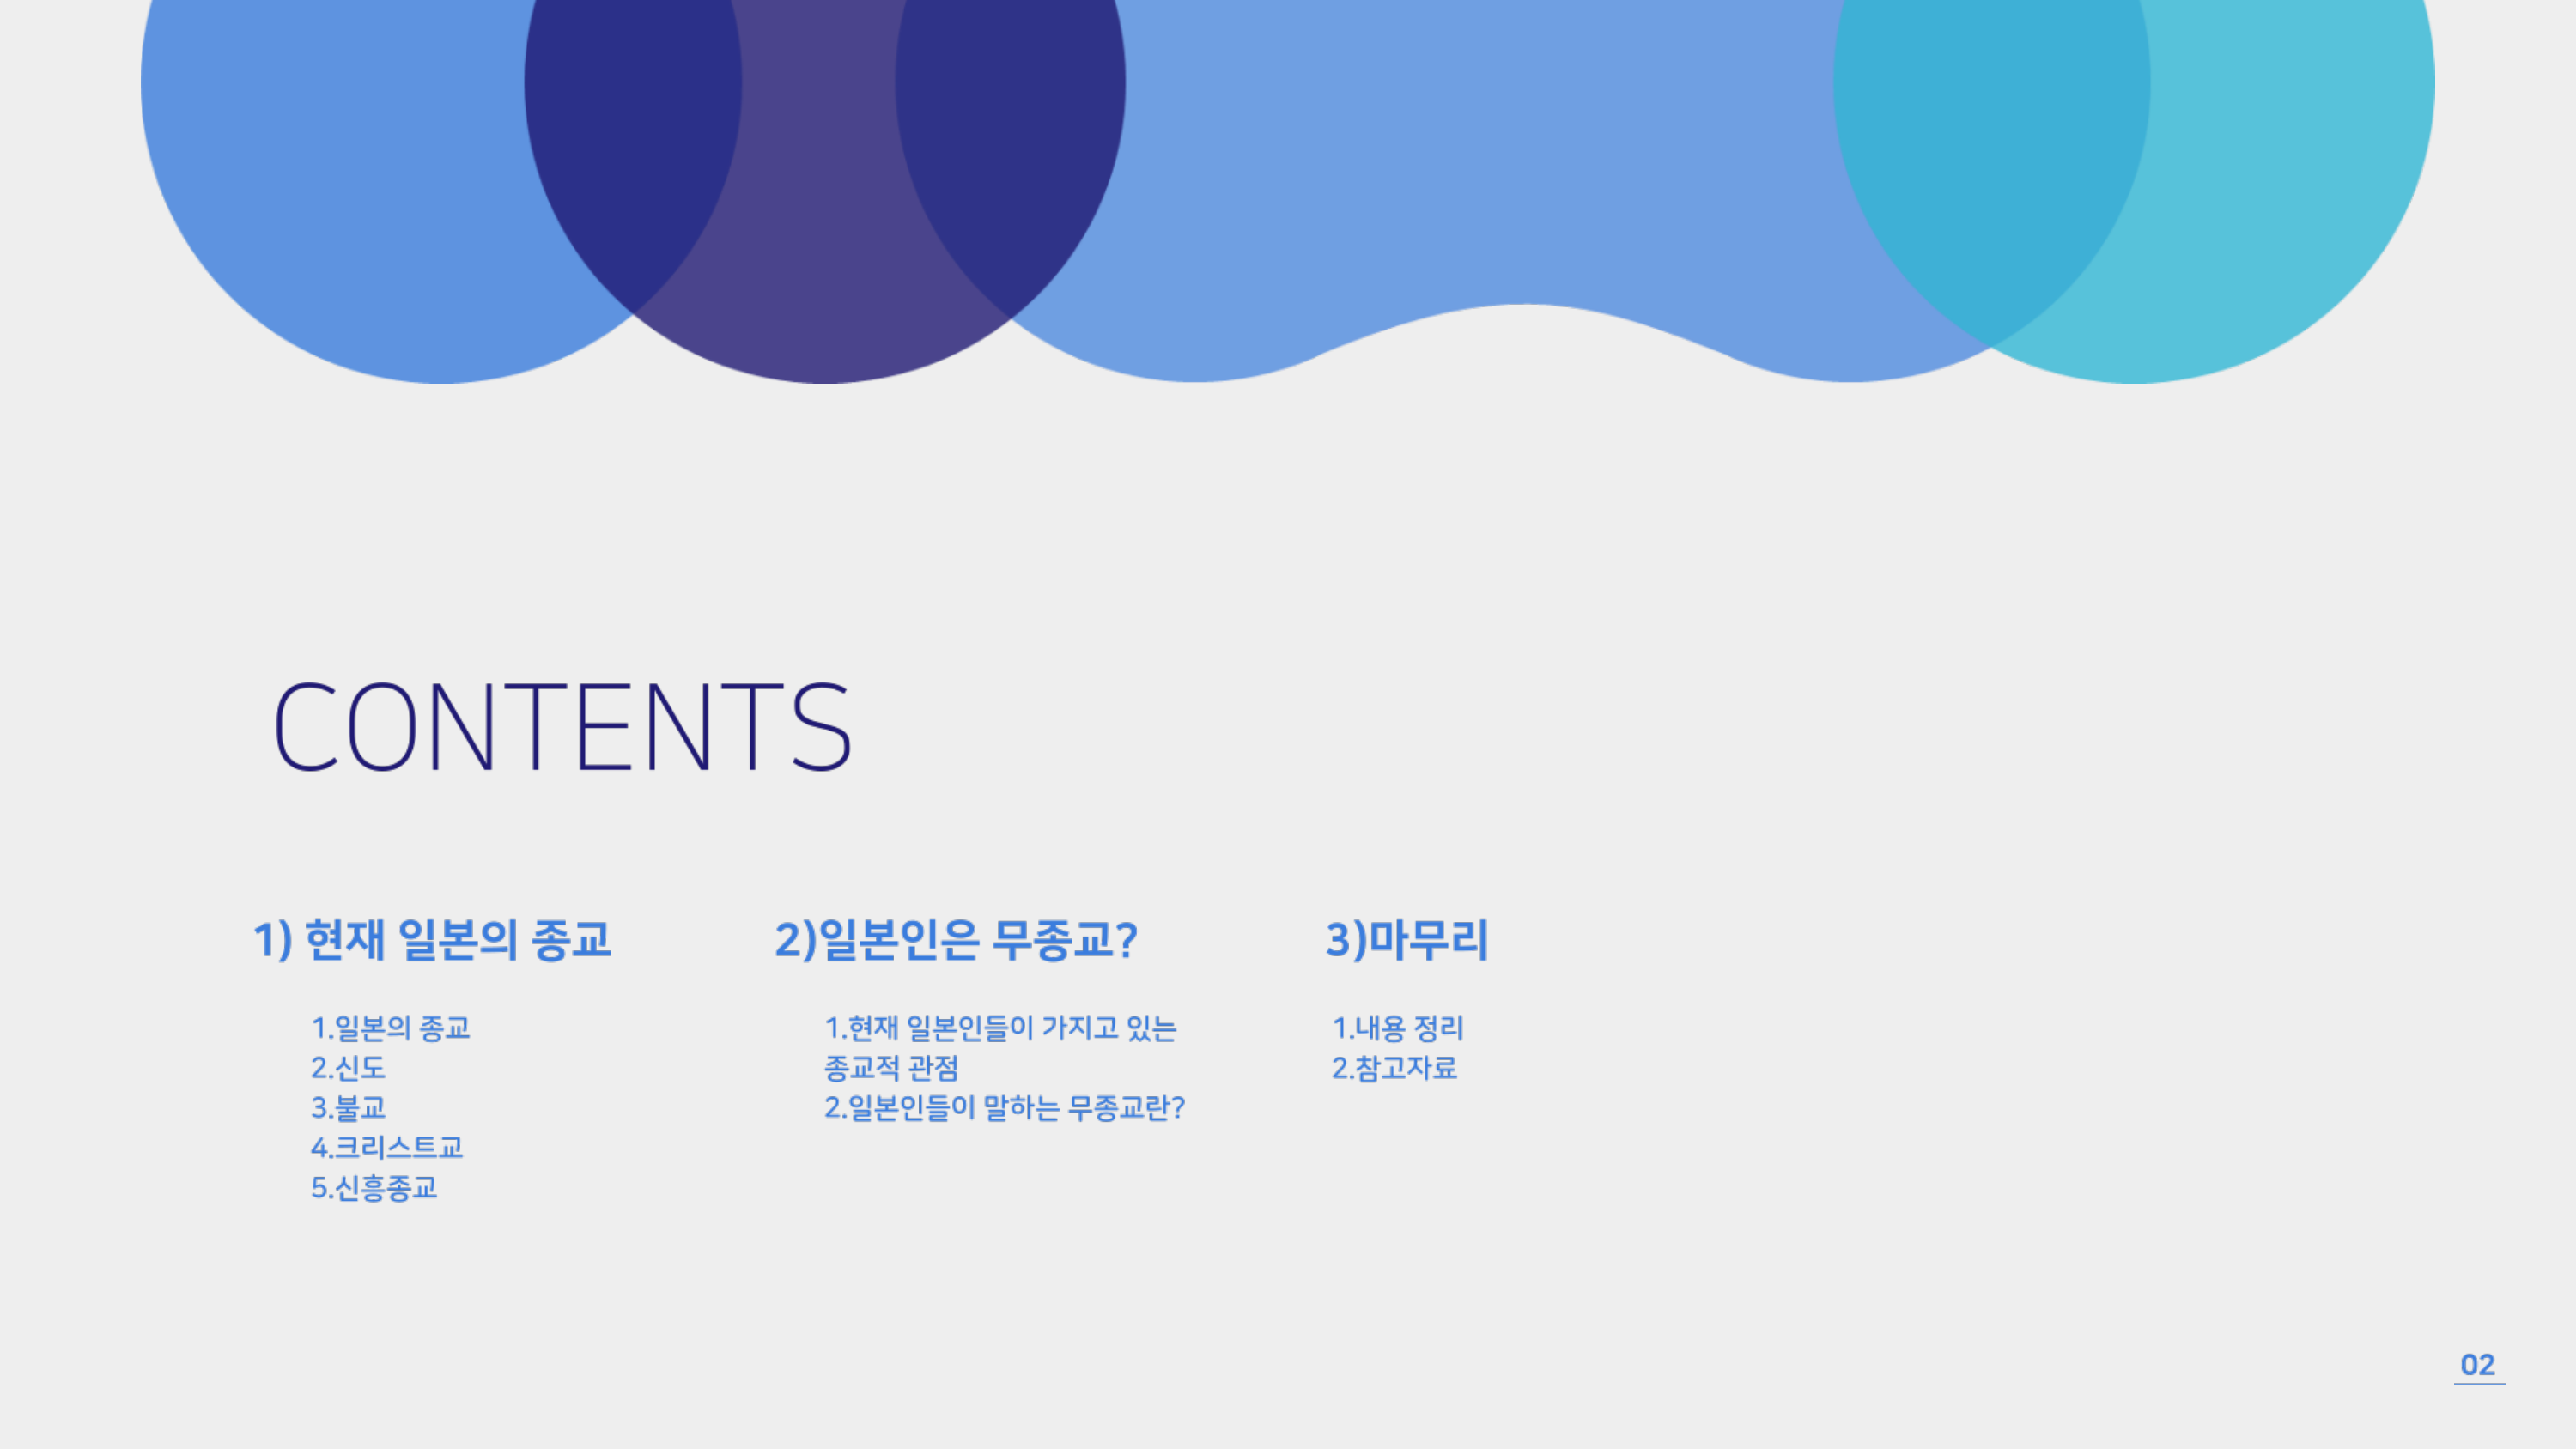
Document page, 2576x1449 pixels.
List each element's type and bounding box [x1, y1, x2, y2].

picture [1318, 903, 1512, 984]
picture [252, 633, 906, 827]
picture [2457, 1343, 2510, 1402]
text_box [140, 0, 2435, 385]
picture [768, 903, 1158, 984]
text_box [2454, 1382, 2506, 1387]
picture [307, 1006, 485, 1225]
picture [1327, 1006, 1477, 1096]
picture [243, 903, 633, 984]
picture [819, 1006, 1200, 1144]
